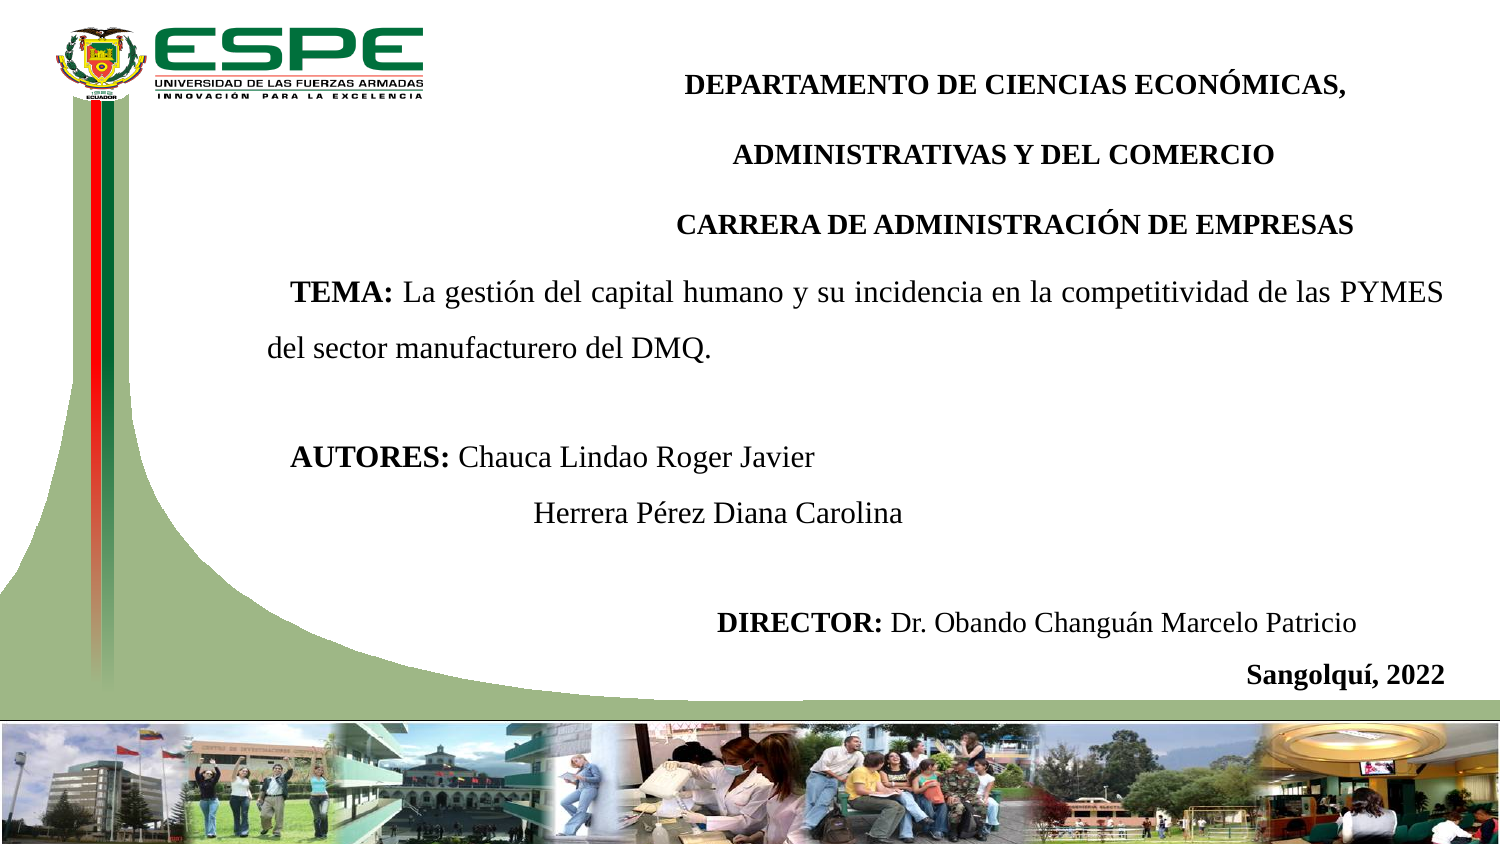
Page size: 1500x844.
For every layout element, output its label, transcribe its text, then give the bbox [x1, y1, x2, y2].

picture [0, 27, 1500, 720]
picture [0, 721, 1500, 844]
text_box TEMA: La gestión del capital humano y su incidencia en la competitividad de las PYMES del sector manufacturero del DMQ. AUTORES: Chauca Lindao Roger Javier Herrera Pérez Diana Carolina DIRECTOR: Dr. Obando Changuán Marcelo Patricio Sangolquí, 2022 [255, 247, 1457, 690]
text_box DEPARTAMENTO DE CIENCIAS ECONÓMICAS, ADMINISTRATIVAS Y DEL COMERCIO CARRERA DE ADMINISTRACIÓN DE EMPRESAS [628, 24, 1379, 231]
